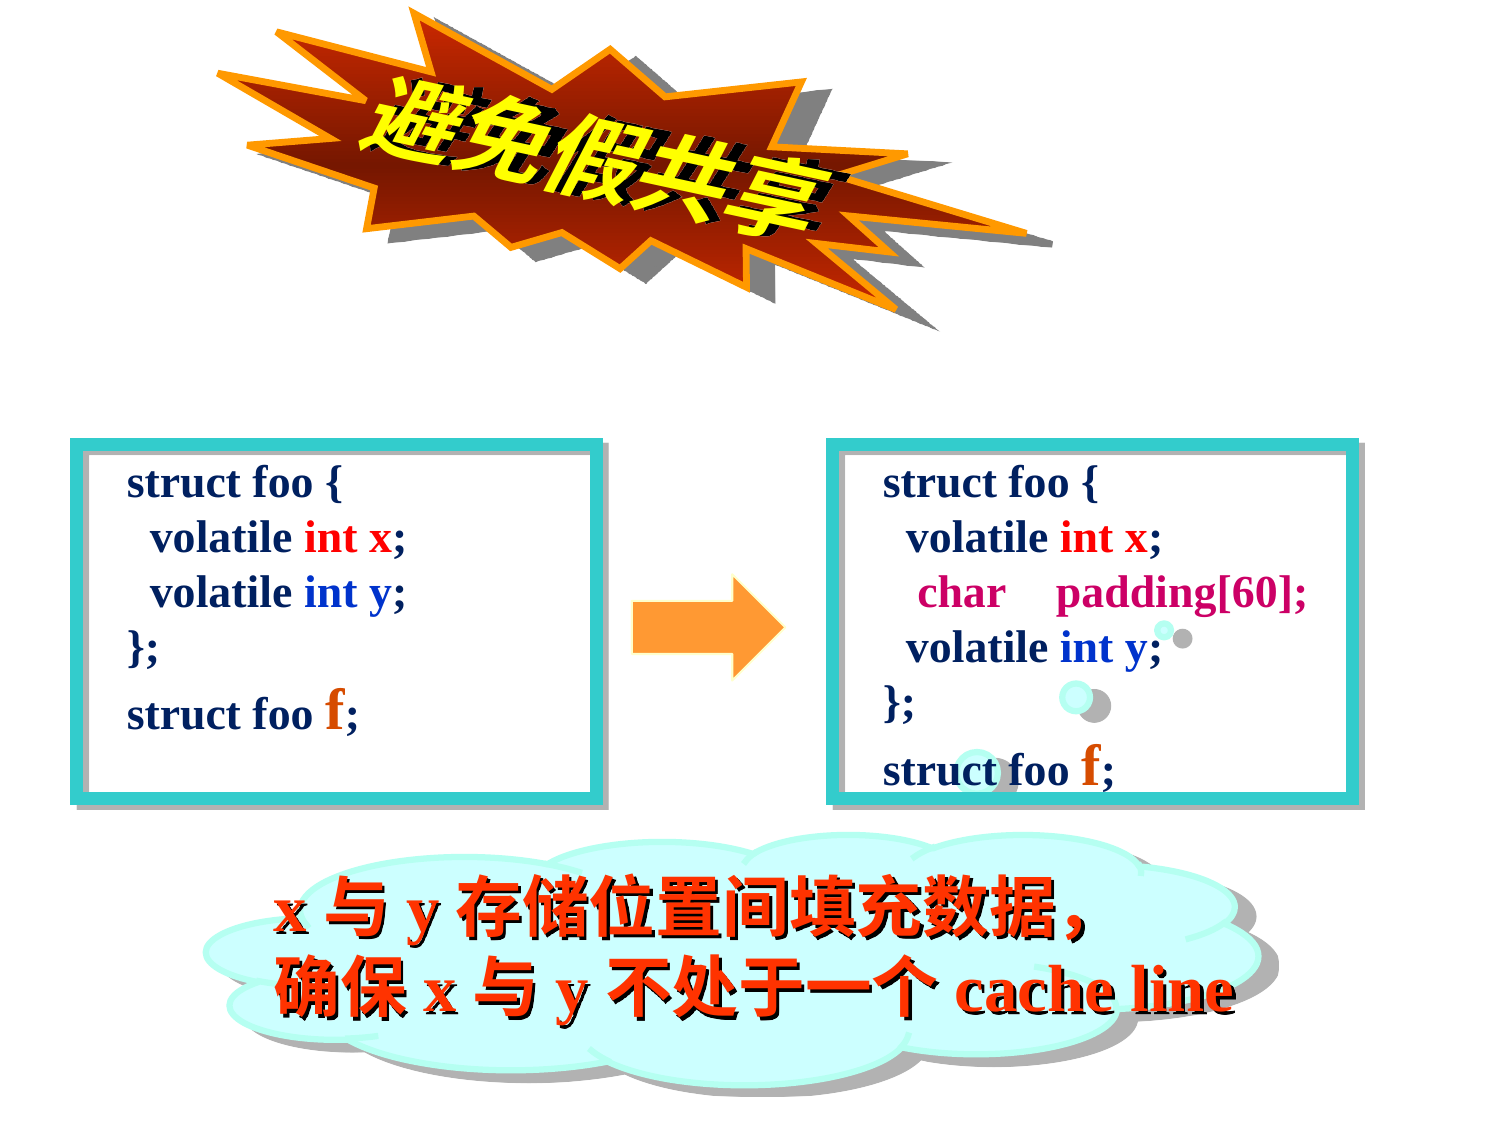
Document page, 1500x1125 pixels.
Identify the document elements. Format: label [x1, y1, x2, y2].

text_box [207, 33, 1030, 298]
text_box [631, 574, 786, 681]
text_box [832, 444, 1353, 809]
text_box [206, 833, 1259, 1085]
text_box [76, 444, 597, 799]
